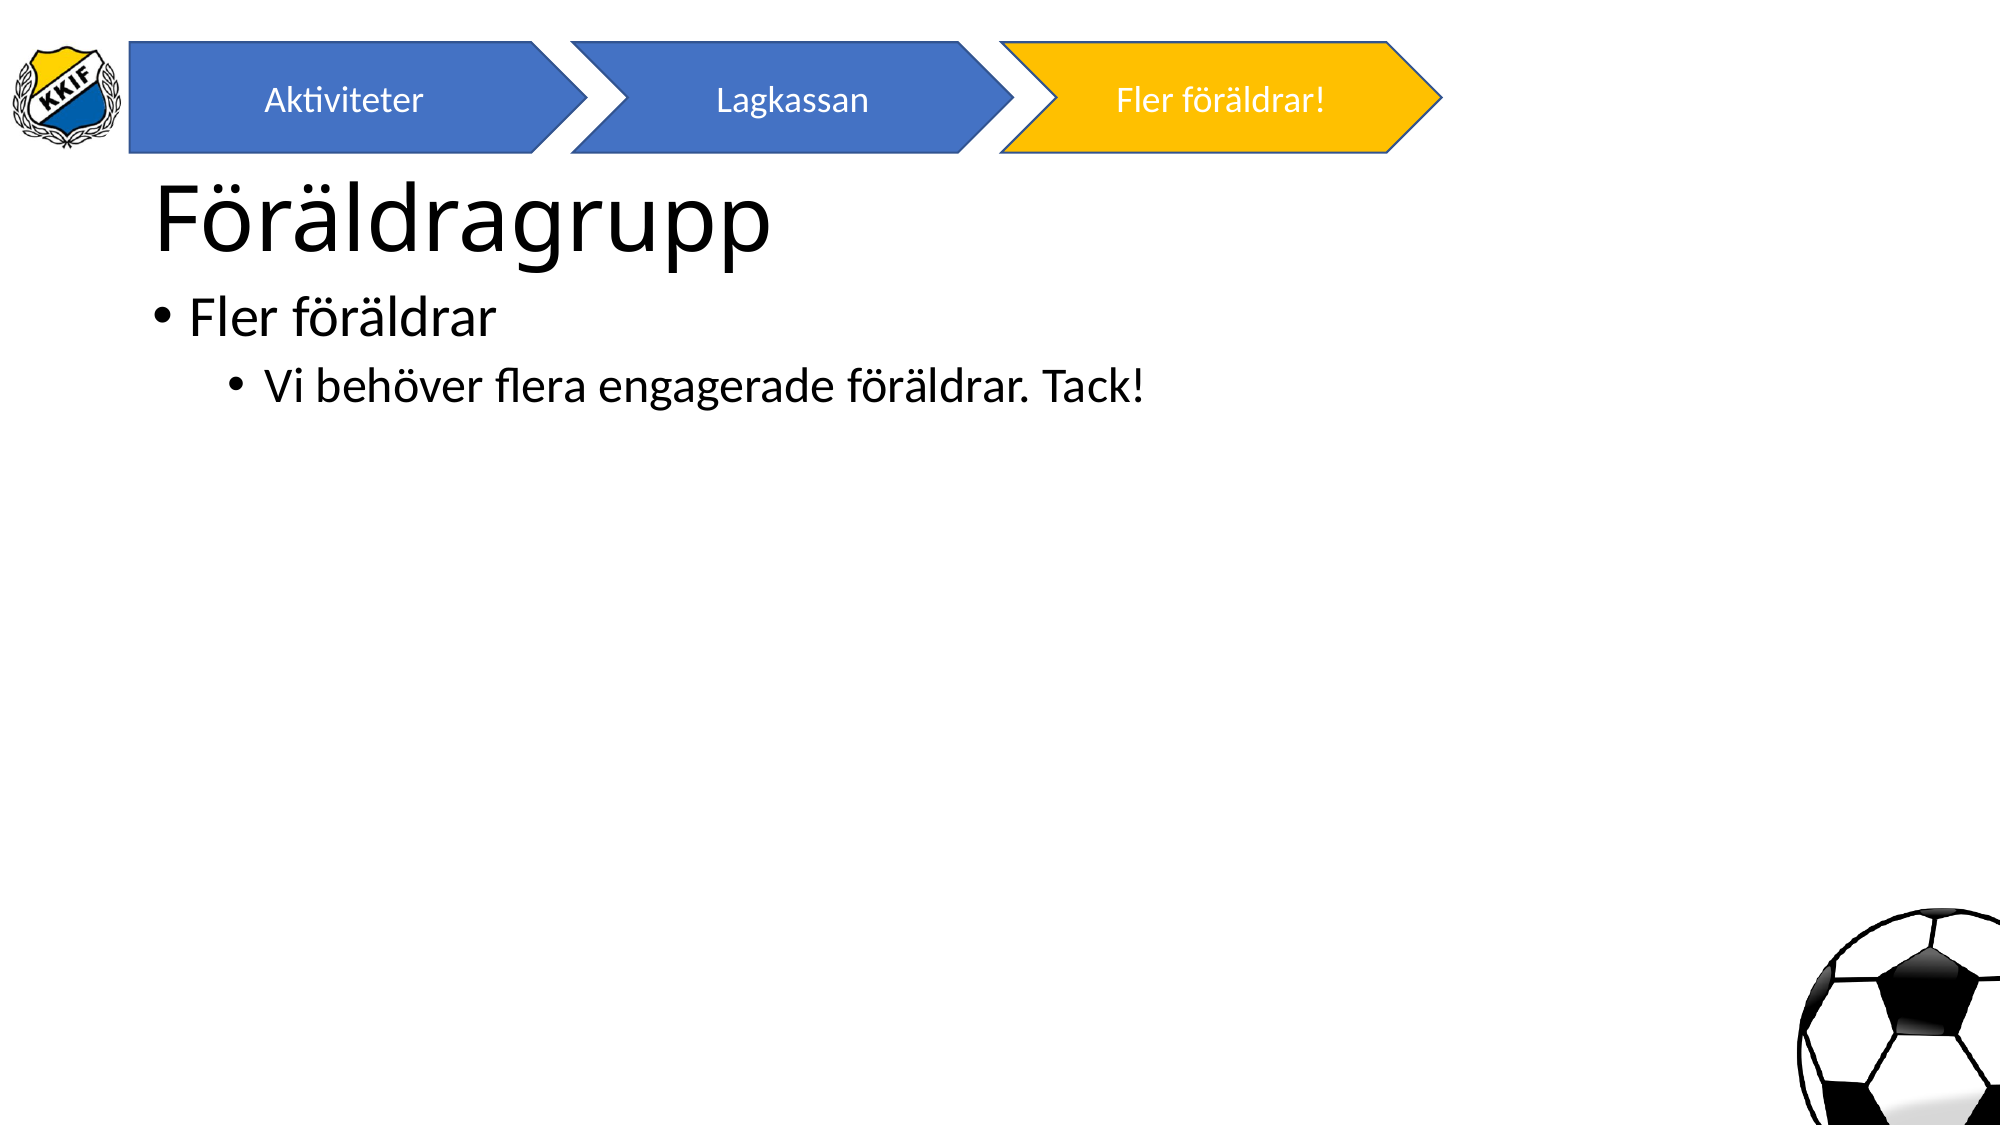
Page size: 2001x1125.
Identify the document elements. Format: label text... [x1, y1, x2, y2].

title Föräldragrupp [137, 113, 1863, 278]
picture [1782, 897, 2000, 1125]
text_box Lagkassan [570, 41, 1015, 154]
text_box Fler föräldrar! [998, 41, 1444, 154]
picture [0, 33, 122, 156]
list Fler föräldrar Vi behöver flera engagerade föräldrar. Tack! [137, 278, 1863, 1067]
text_box Aktiviteter [128, 41, 588, 154]
